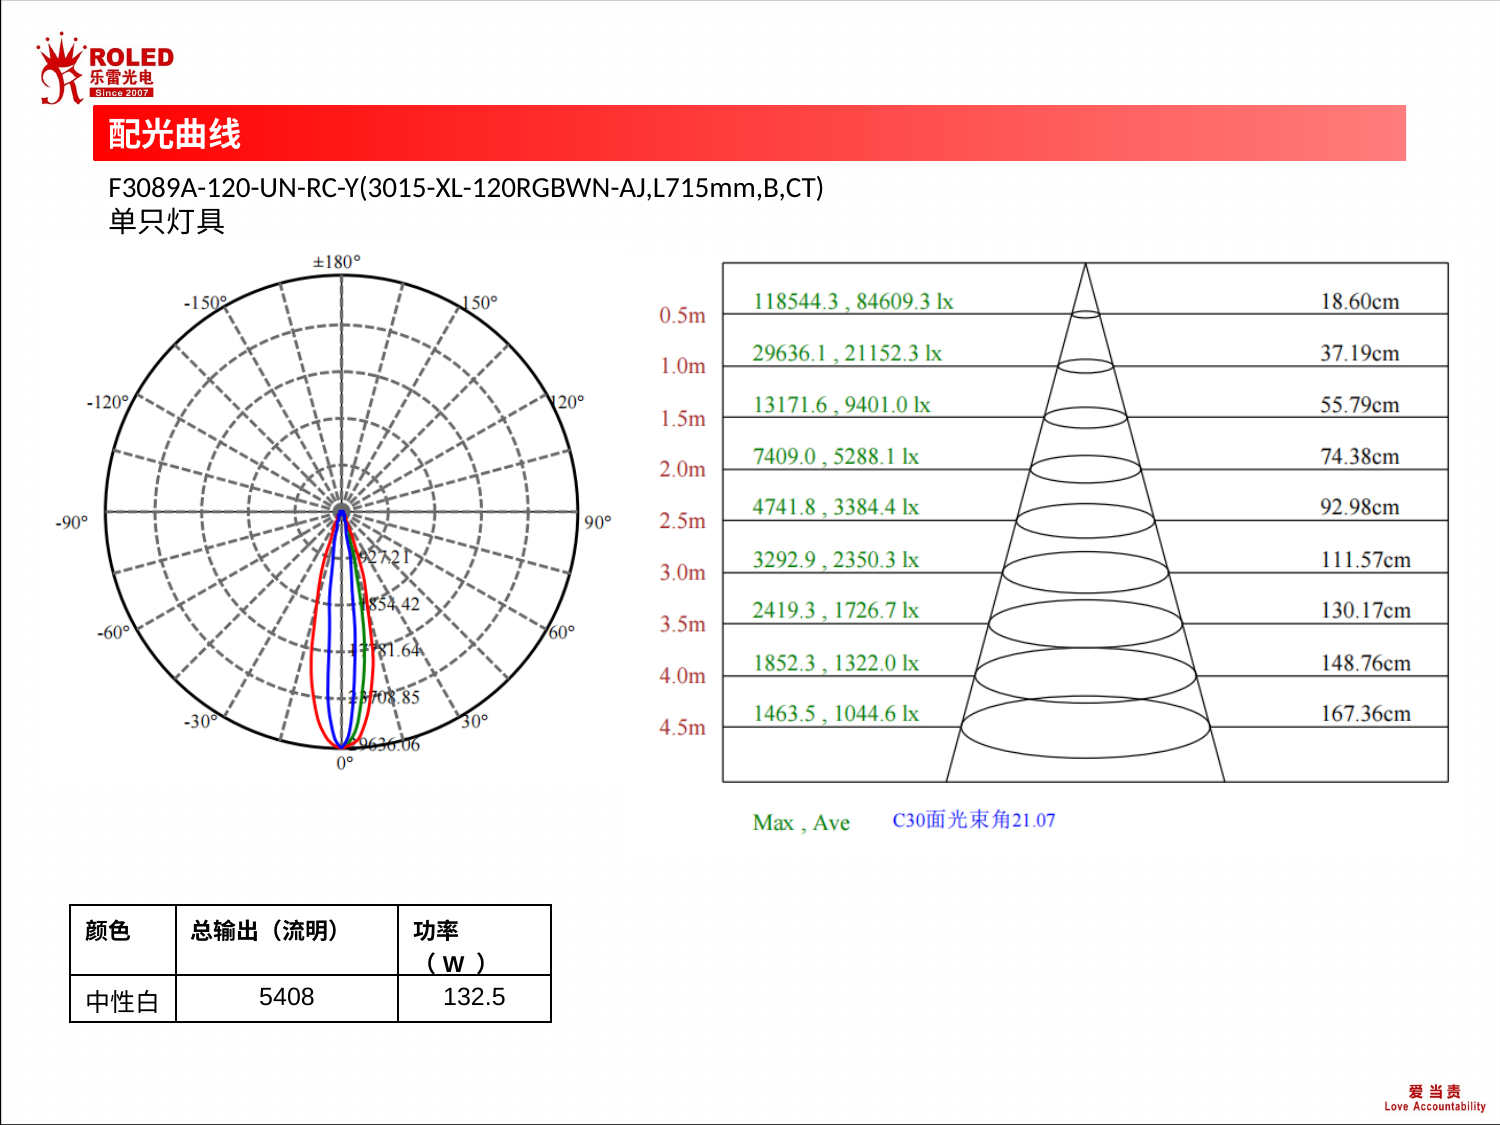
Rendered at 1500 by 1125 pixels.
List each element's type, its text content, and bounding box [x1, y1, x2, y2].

table_cell 132.5 [399, 976, 550, 1021]
table_cell 中性白 [71, 976, 175, 1021]
table_header 总输出（流明） [177, 906, 397, 974]
table_header 功率（W ） [399, 906, 550, 974]
text_box 配光曲线 [93, 105, 1407, 161]
text_box F3089A-120-UN-RC-Y(3015-XL-120RGBWN-AJ,L715mm,B,CT) 单只灯具 [93, 160, 844, 246]
picture [0, 0, 1500, 1125]
table_cell 5408 [177, 976, 397, 1021]
table_header 颜色 [71, 906, 175, 974]
